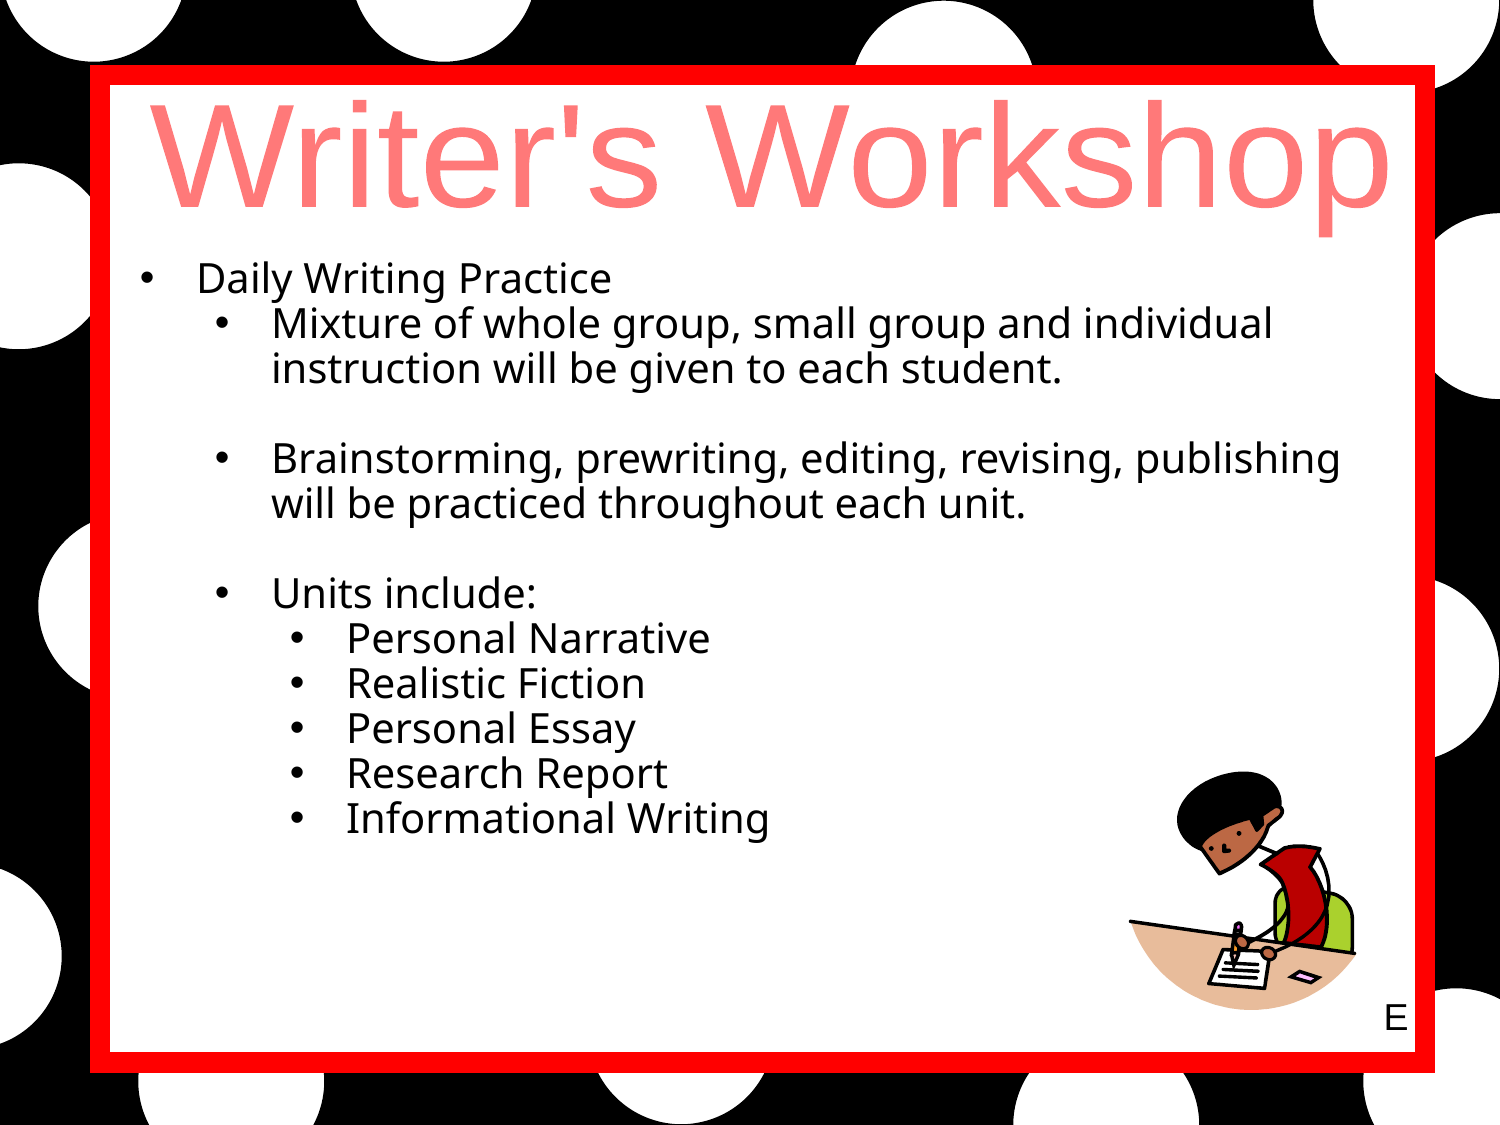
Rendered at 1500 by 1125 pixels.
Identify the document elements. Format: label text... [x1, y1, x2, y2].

text_box [355, 0, 533, 63]
text_box [0, 867, 63, 1045]
text_box [852, 0, 1036, 74]
text_box [1425, 576, 1500, 761]
text_box [1362, 987, 1500, 1125]
text_box [137, 1063, 325, 1125]
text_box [1124, 756, 1379, 1011]
text_box [99, 74, 1425, 1063]
text_box [593, 1063, 770, 1125]
text_box [1012, 1063, 1201, 1125]
text_box [0, 162, 99, 351]
text_box Daily Writing Practice Mixture of whole group, small group and individual instruction will be given to each student. Brainstorming, prewriting, editing, revising, publishing will be practiced throughout each unit. Units include: Personal Narrative Realistic Fiction Personal Essay Research Report Informational Writing [124, 249, 1400, 985]
text_box [37, 518, 99, 695]
text_box E [1368, 985, 1438, 1046]
text_box [1312, 0, 1500, 92]
text_box [5, 0, 183, 63]
text_box [1425, 212, 1500, 400]
